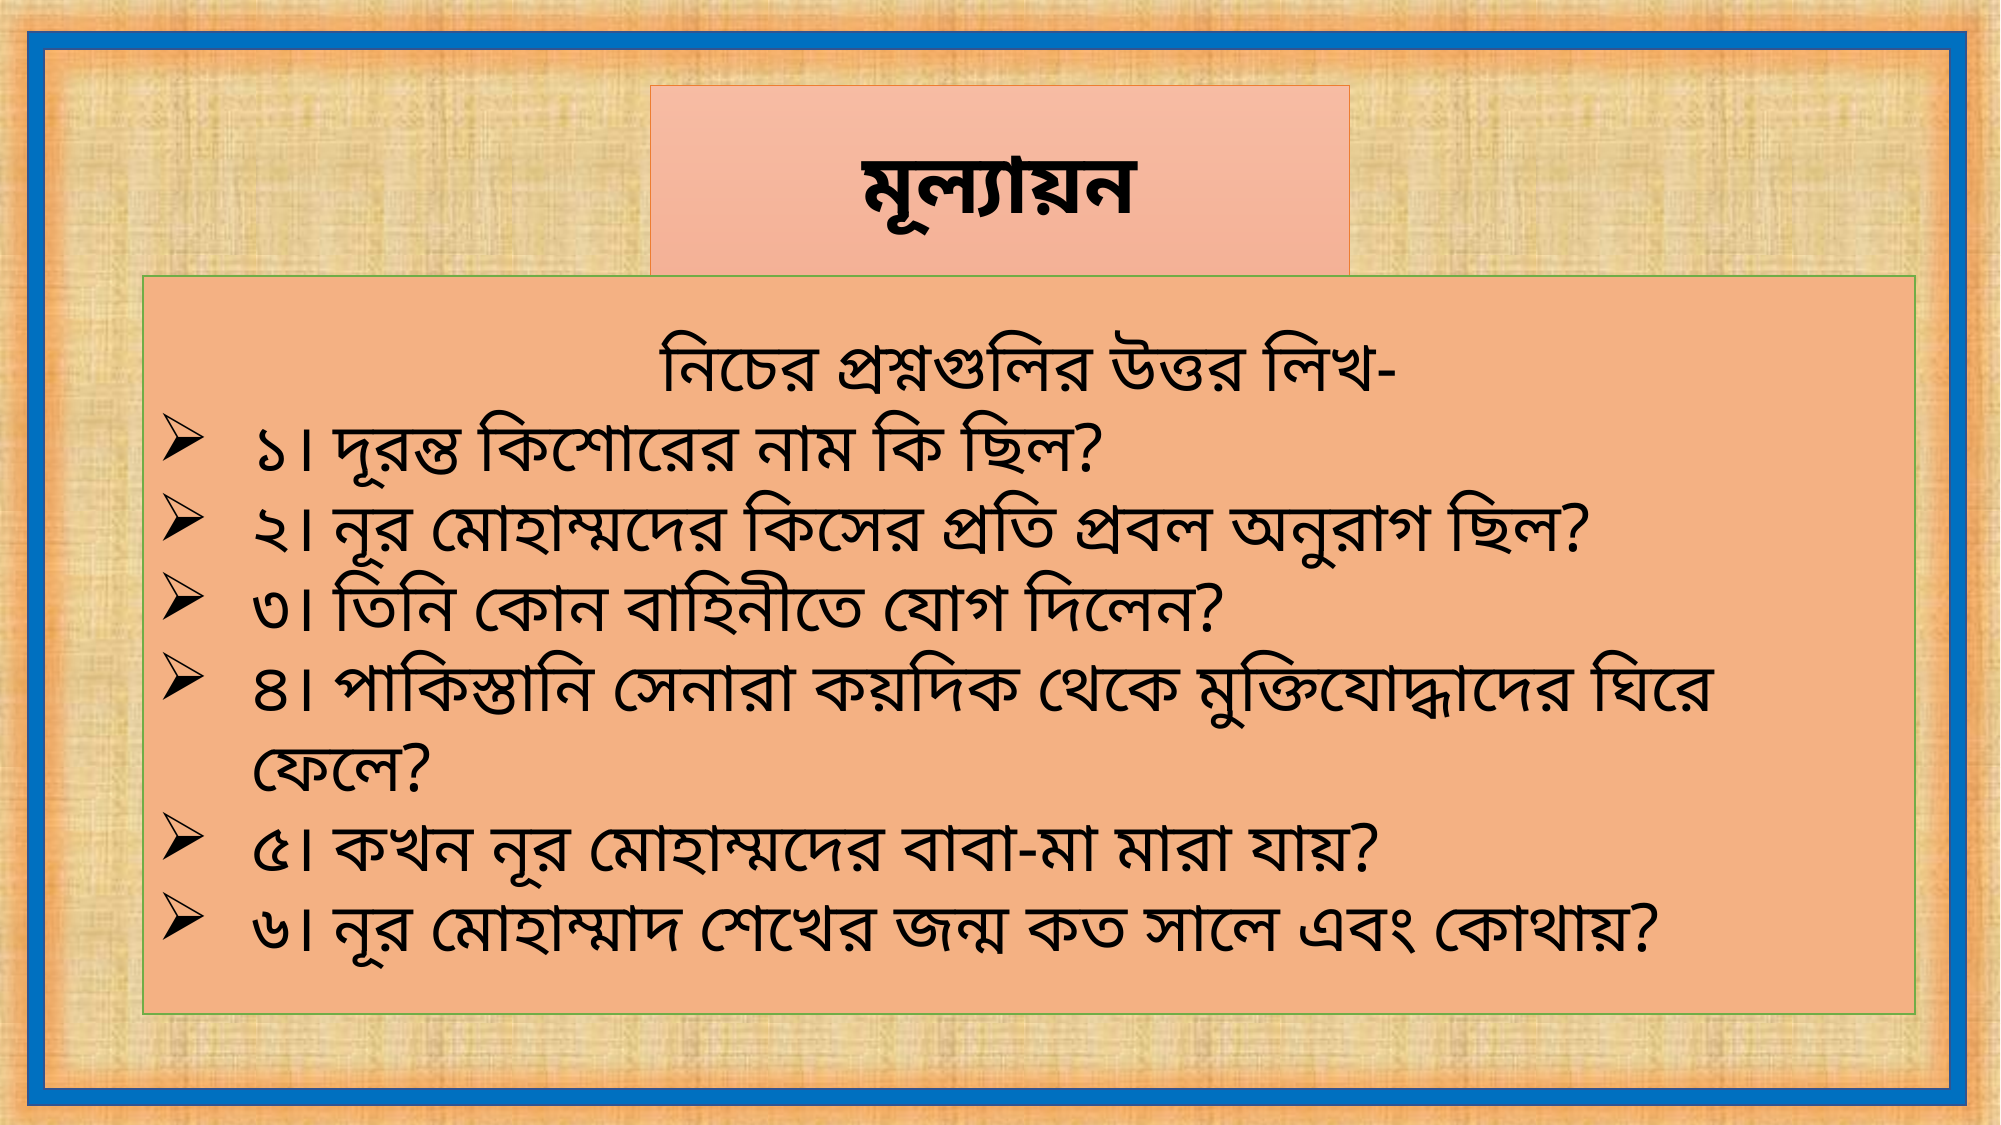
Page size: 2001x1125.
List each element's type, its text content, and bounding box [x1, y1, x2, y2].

text_box নিচের প্রশ্নগুলির উত্তর লিখ- ১। দূরন্ত কিশোরের নাম কি ছিল? ২। নূর মোহাম্মদের কিসের প্রতি প্রবল অনুরাগ ছিল? ৩। তিনি কোন বাহিনীতে যোগ দিলেন? ৪। পাকিস্তানি সেনারা কয়দিক থেকে মুক্তিযোদ্ধাদের ঘিরে ফেলে? ৫। কখন নূর মোহাম্মদের বাবা-মা মারা যায়? ৬। নূর মোহাম্মাদ শেখের জন্ম কত সালে এবং কোথায়? [142, 275, 1916, 1015]
text_box মূল্যায়ন [650, 85, 1350, 275]
picture [0, 0, 2001, 1125]
picture [71, 75, 1924, 1065]
text_box [27, 31, 1967, 1106]
